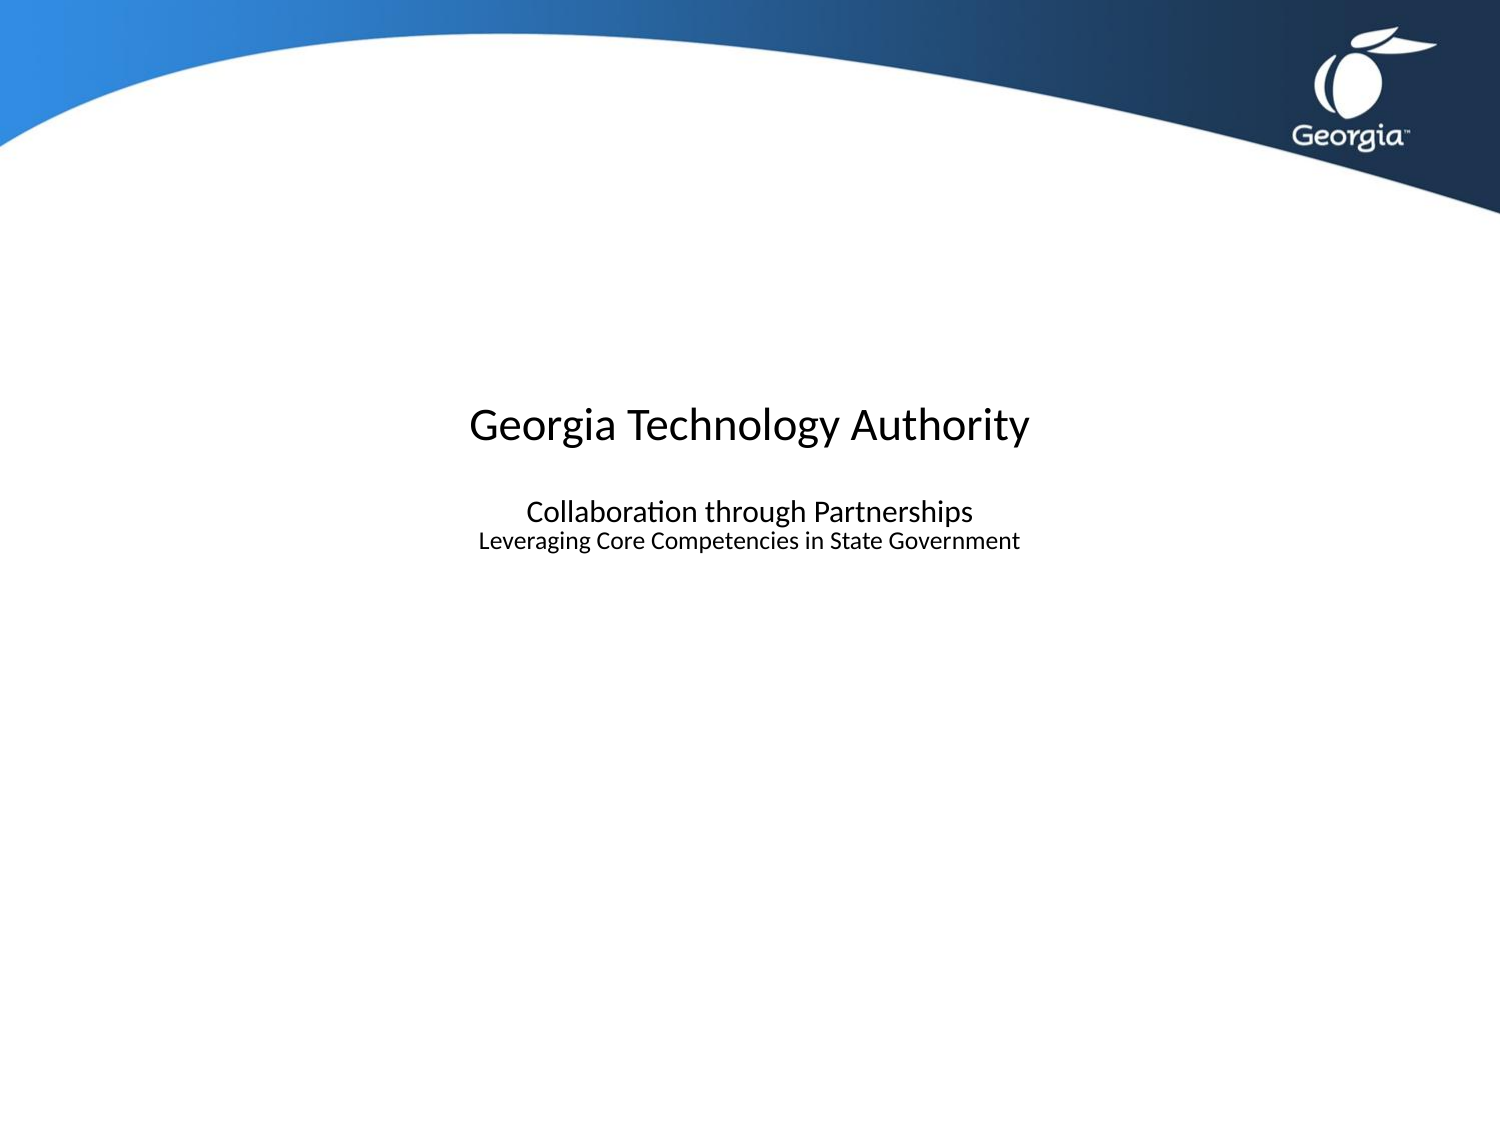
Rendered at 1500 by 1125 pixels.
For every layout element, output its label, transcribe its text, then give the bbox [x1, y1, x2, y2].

title Georgia Technology Authority Collaboration through Partnerships Leveraging Core Competencies in State Government [112, 349, 1388, 591]
picture [0, 0, 1500, 1125]
